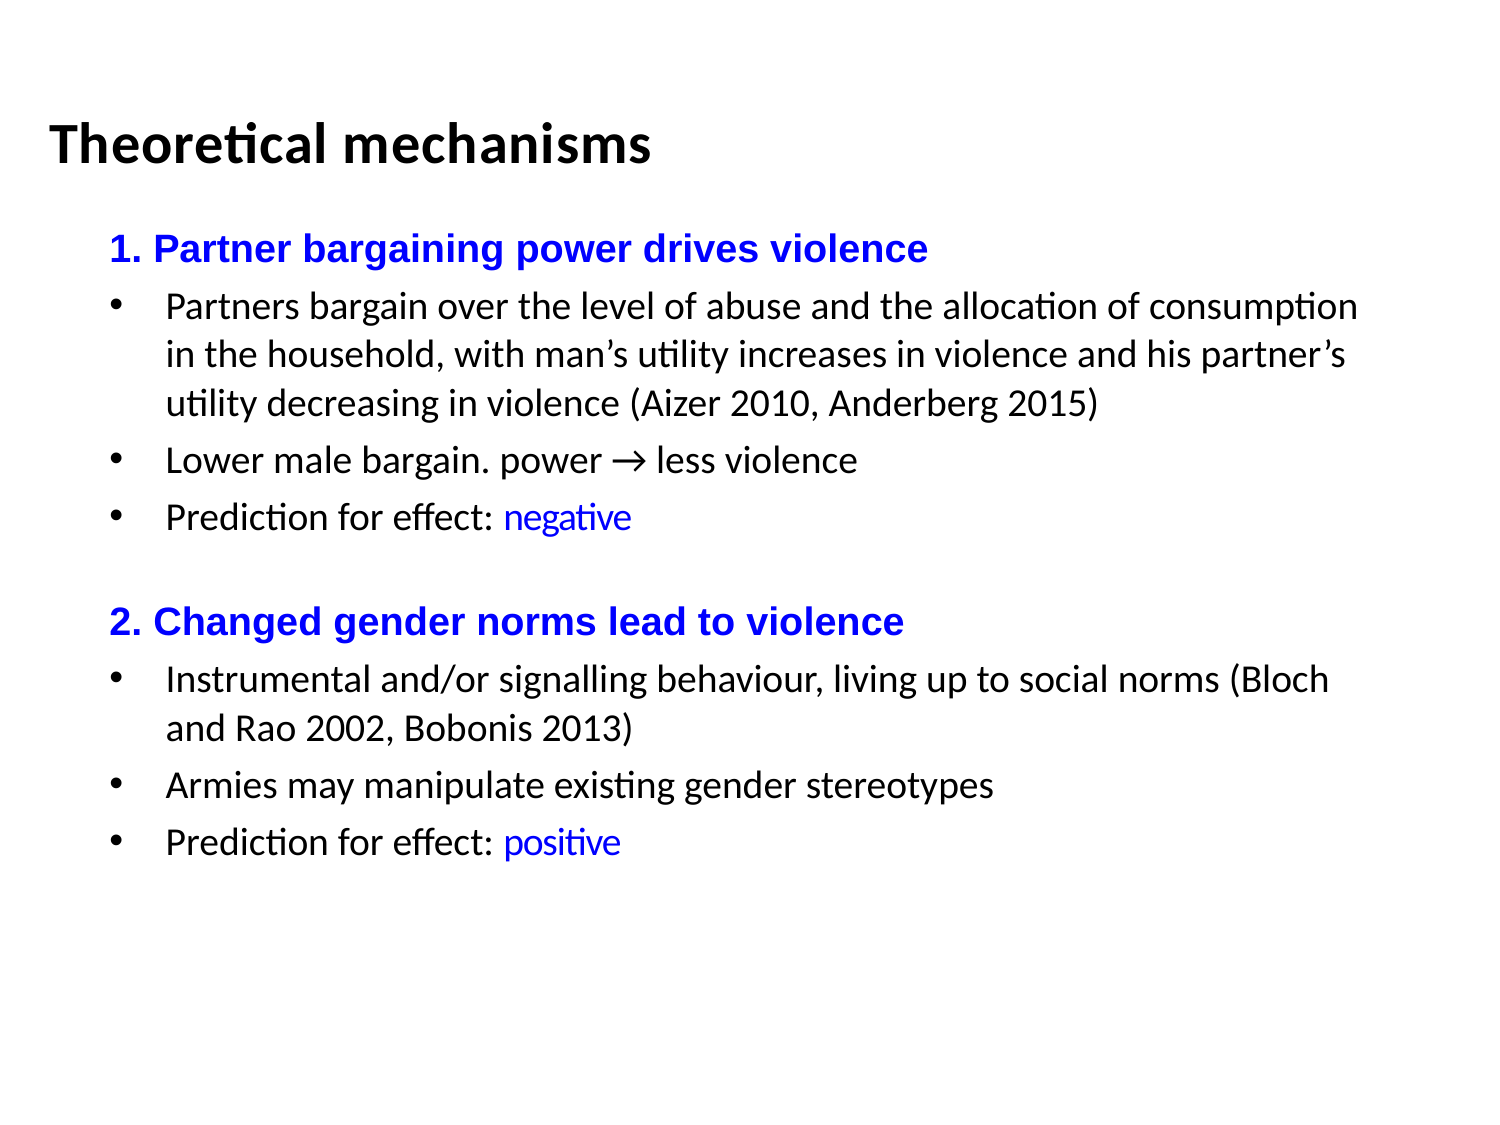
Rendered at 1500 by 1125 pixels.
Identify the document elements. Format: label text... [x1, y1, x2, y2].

text_box Theoretical mechanisms 1. Partner bargaining power drives violence Partners bargain over the level of abuse and the allocation of consumption in the household, with man’s utility increases in violence and his partner’s utility decreasing in violence (Aizer 2010, Anderberg 2015) Lower male bargain. power → less violence Prediction for effect: negative 2. Changed gender norms lead to violence Instrumental and/or signalling behaviour, living up to social norms (Bloch and Rao 2002, Bobonis 2013) Armies may manipulate existing gender stereotypes Prediction for effect: positive [45, 42, 1413, 864]
